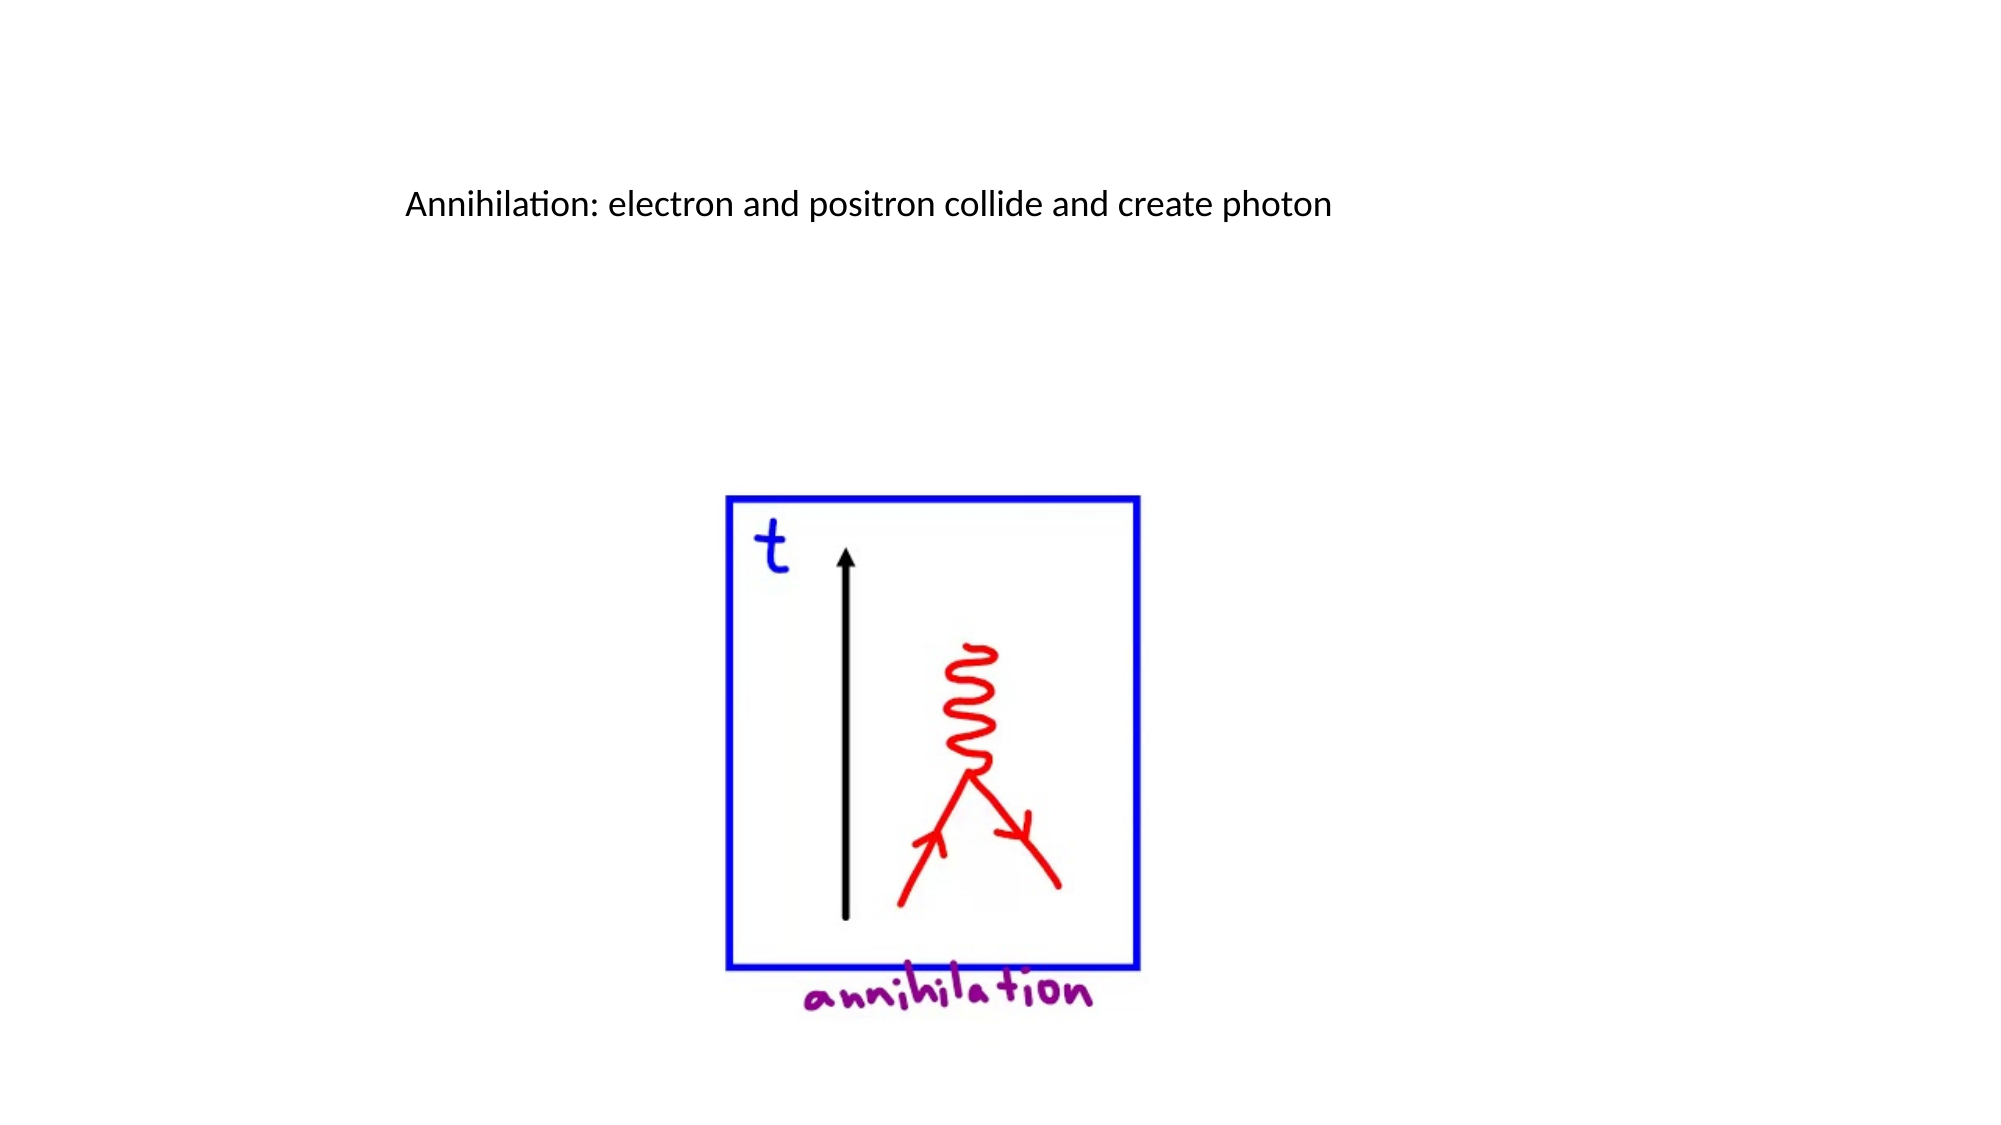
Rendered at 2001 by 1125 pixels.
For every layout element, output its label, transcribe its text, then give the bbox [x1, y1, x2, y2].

picture [696, 474, 1202, 1093]
text_box Annihilation: electron and positron collide and create photon [390, 171, 1391, 231]
